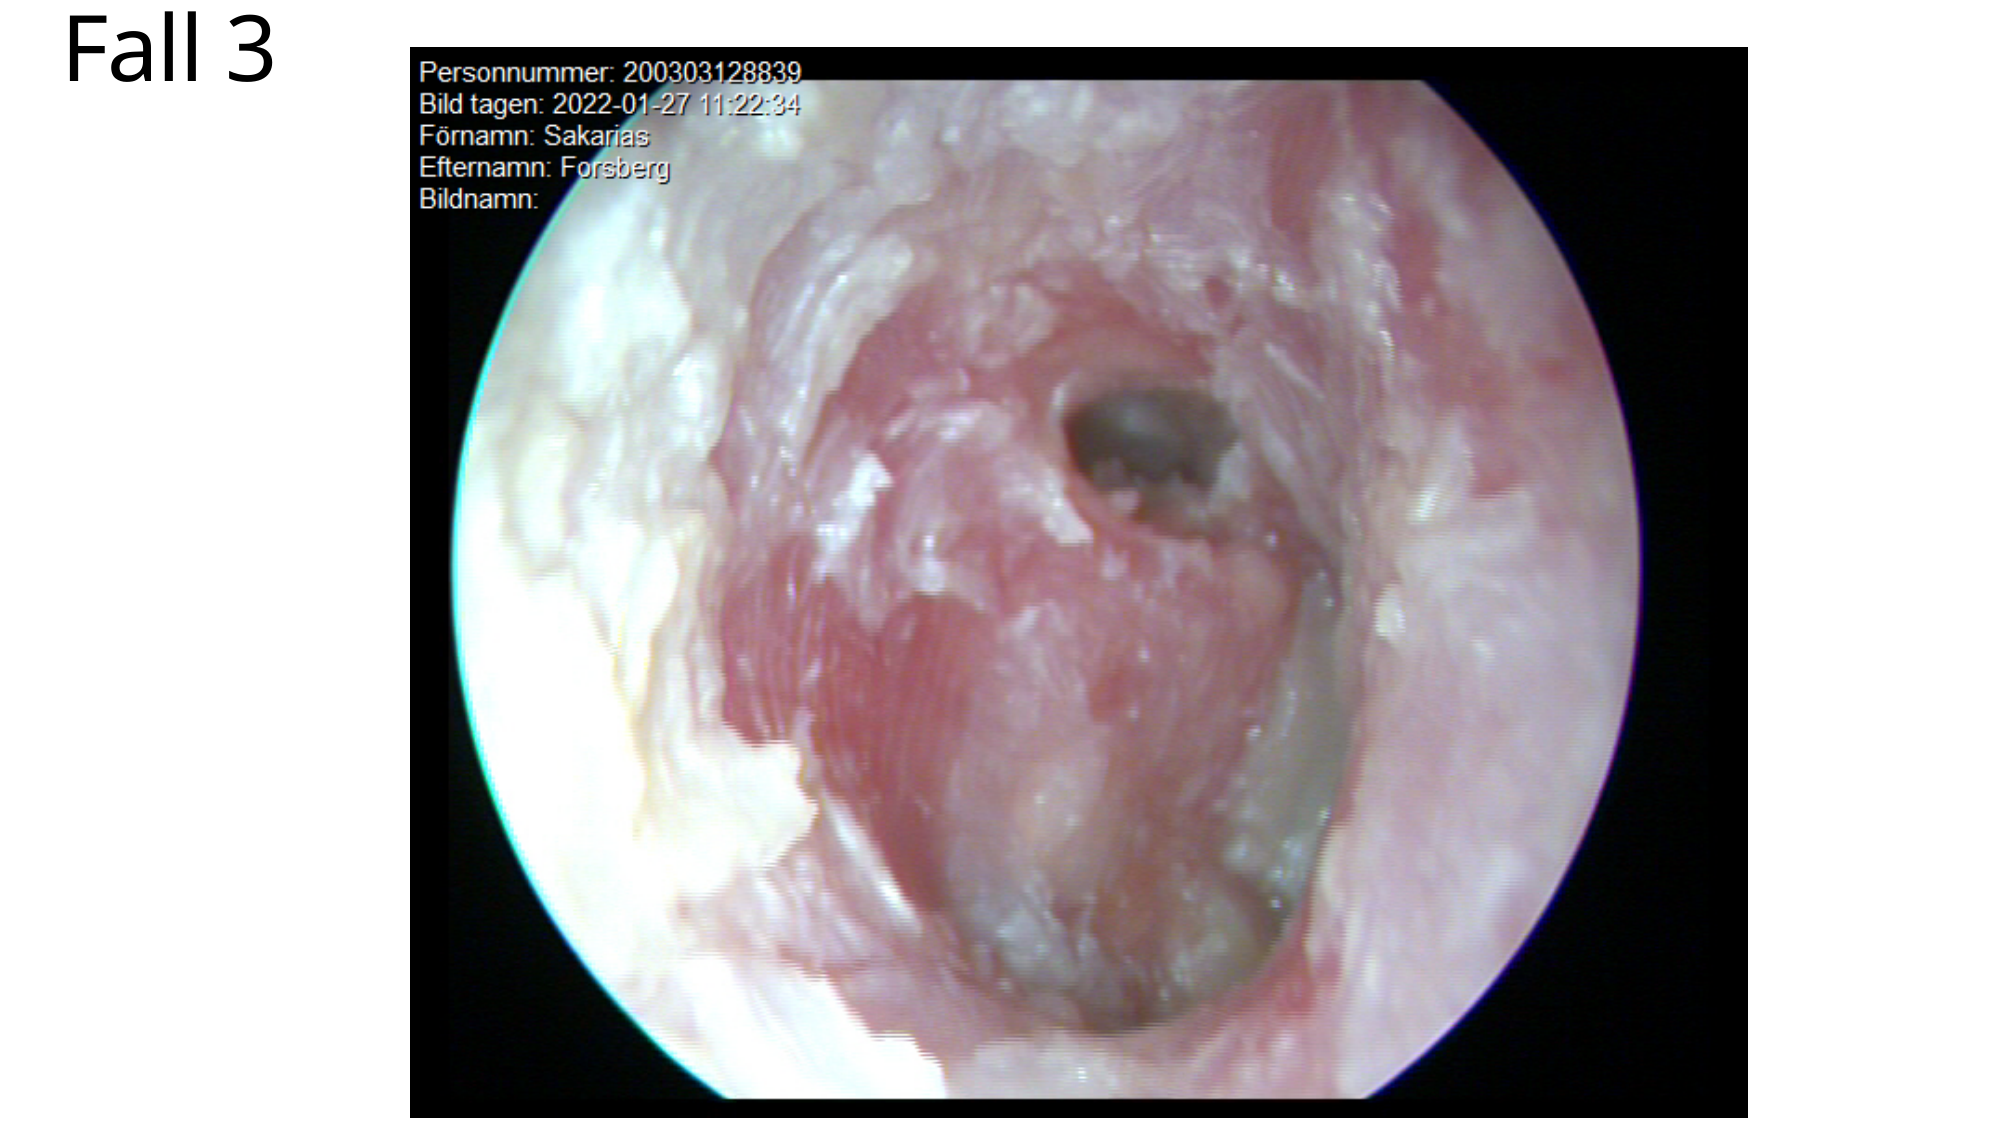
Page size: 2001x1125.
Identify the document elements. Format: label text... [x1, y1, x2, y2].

title Fall 3 [46, 0, 1771, 109]
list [410, 47, 1749, 1118]
